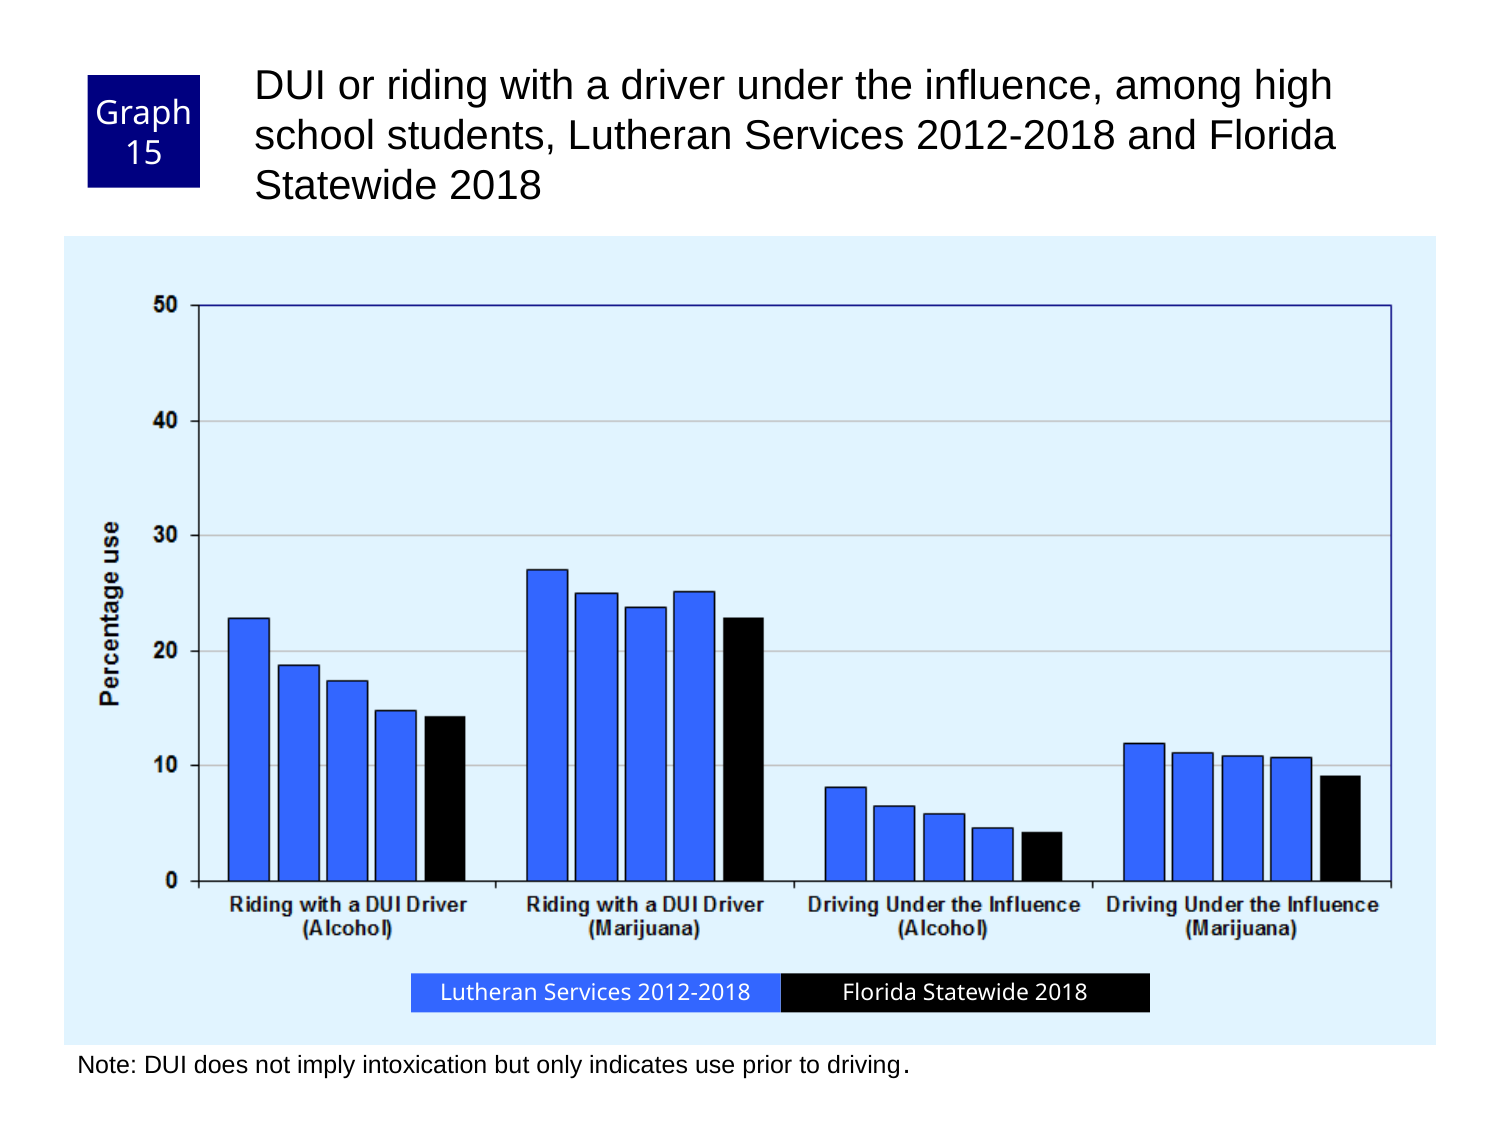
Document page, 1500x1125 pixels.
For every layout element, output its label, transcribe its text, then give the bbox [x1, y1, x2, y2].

text_box Note: DUI does not imply intoxication but only indicates use prior to driving. [62, 1049, 1438, 1088]
picture [63, 236, 1436, 1046]
text_box Graph 15 [87, 75, 200, 188]
text_box DUI or riding with a driver under the influence, among high school students, Lutheran Services 2012-2018 and Florida Statewide 2018 [249, 53, 1438, 179]
